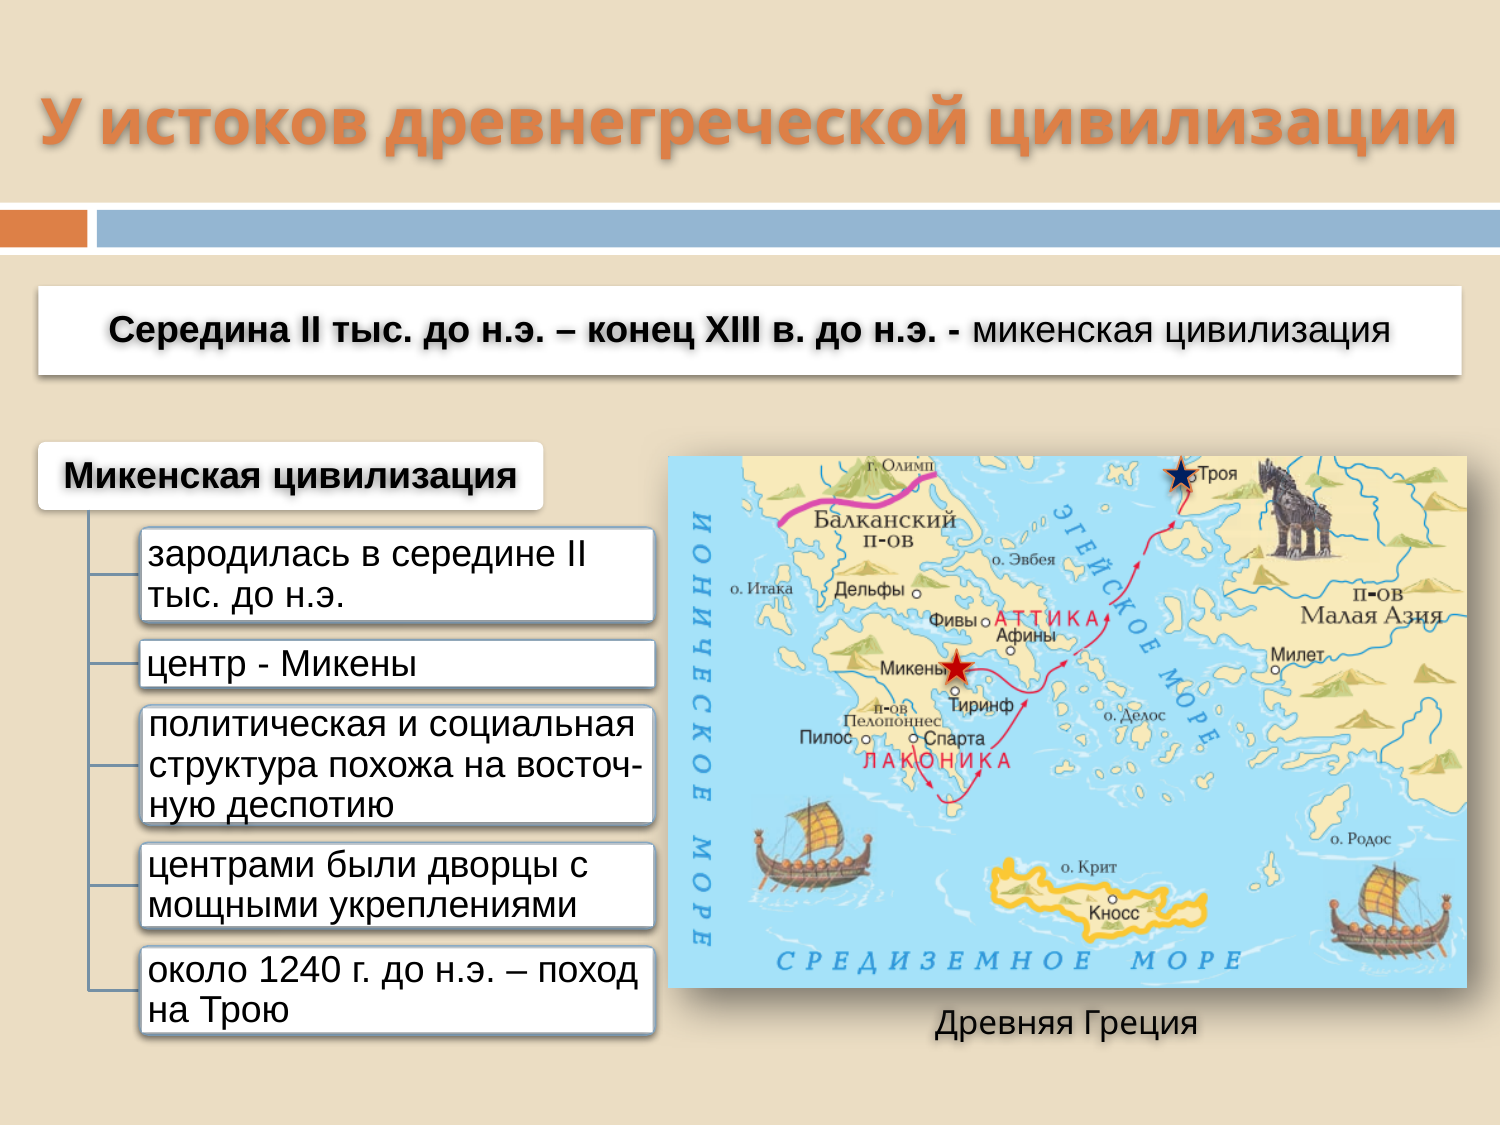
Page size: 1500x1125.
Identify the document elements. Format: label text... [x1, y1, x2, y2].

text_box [38, 441, 656, 1036]
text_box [667, 455, 1467, 988]
text_box Древняя Греция [668, 1021, 1467, 1049]
title У истоков древнегреческой цивилизации [23, 37, 1477, 200]
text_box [38, 285, 1462, 376]
